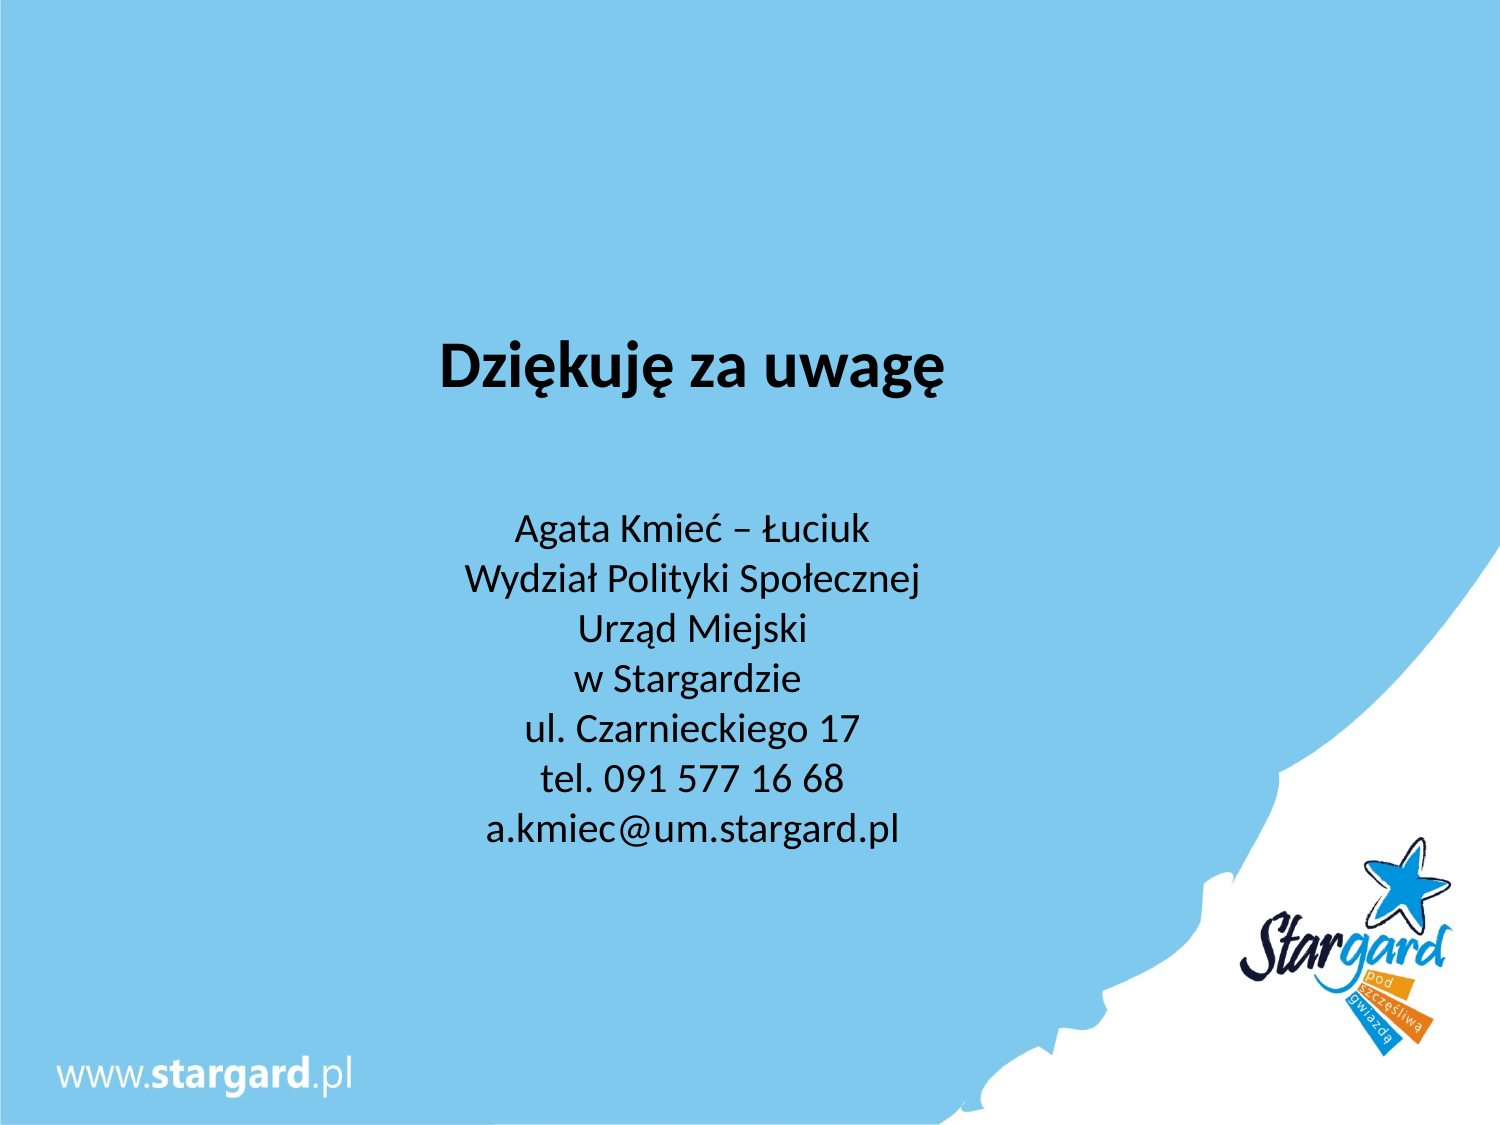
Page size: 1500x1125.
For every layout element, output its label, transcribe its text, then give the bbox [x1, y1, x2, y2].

picture [0, 0, 1500, 1125]
title Dziękuję za uwagę Agata Kmieć – Łuciuk Wydział Polityki Społecznej Urząd Miejski w Stargardzie ul. Czarnieckiego 17 tel. 091 577 16 68 a.kmiec@um.stargard.pl [17, 314, 1368, 858]
